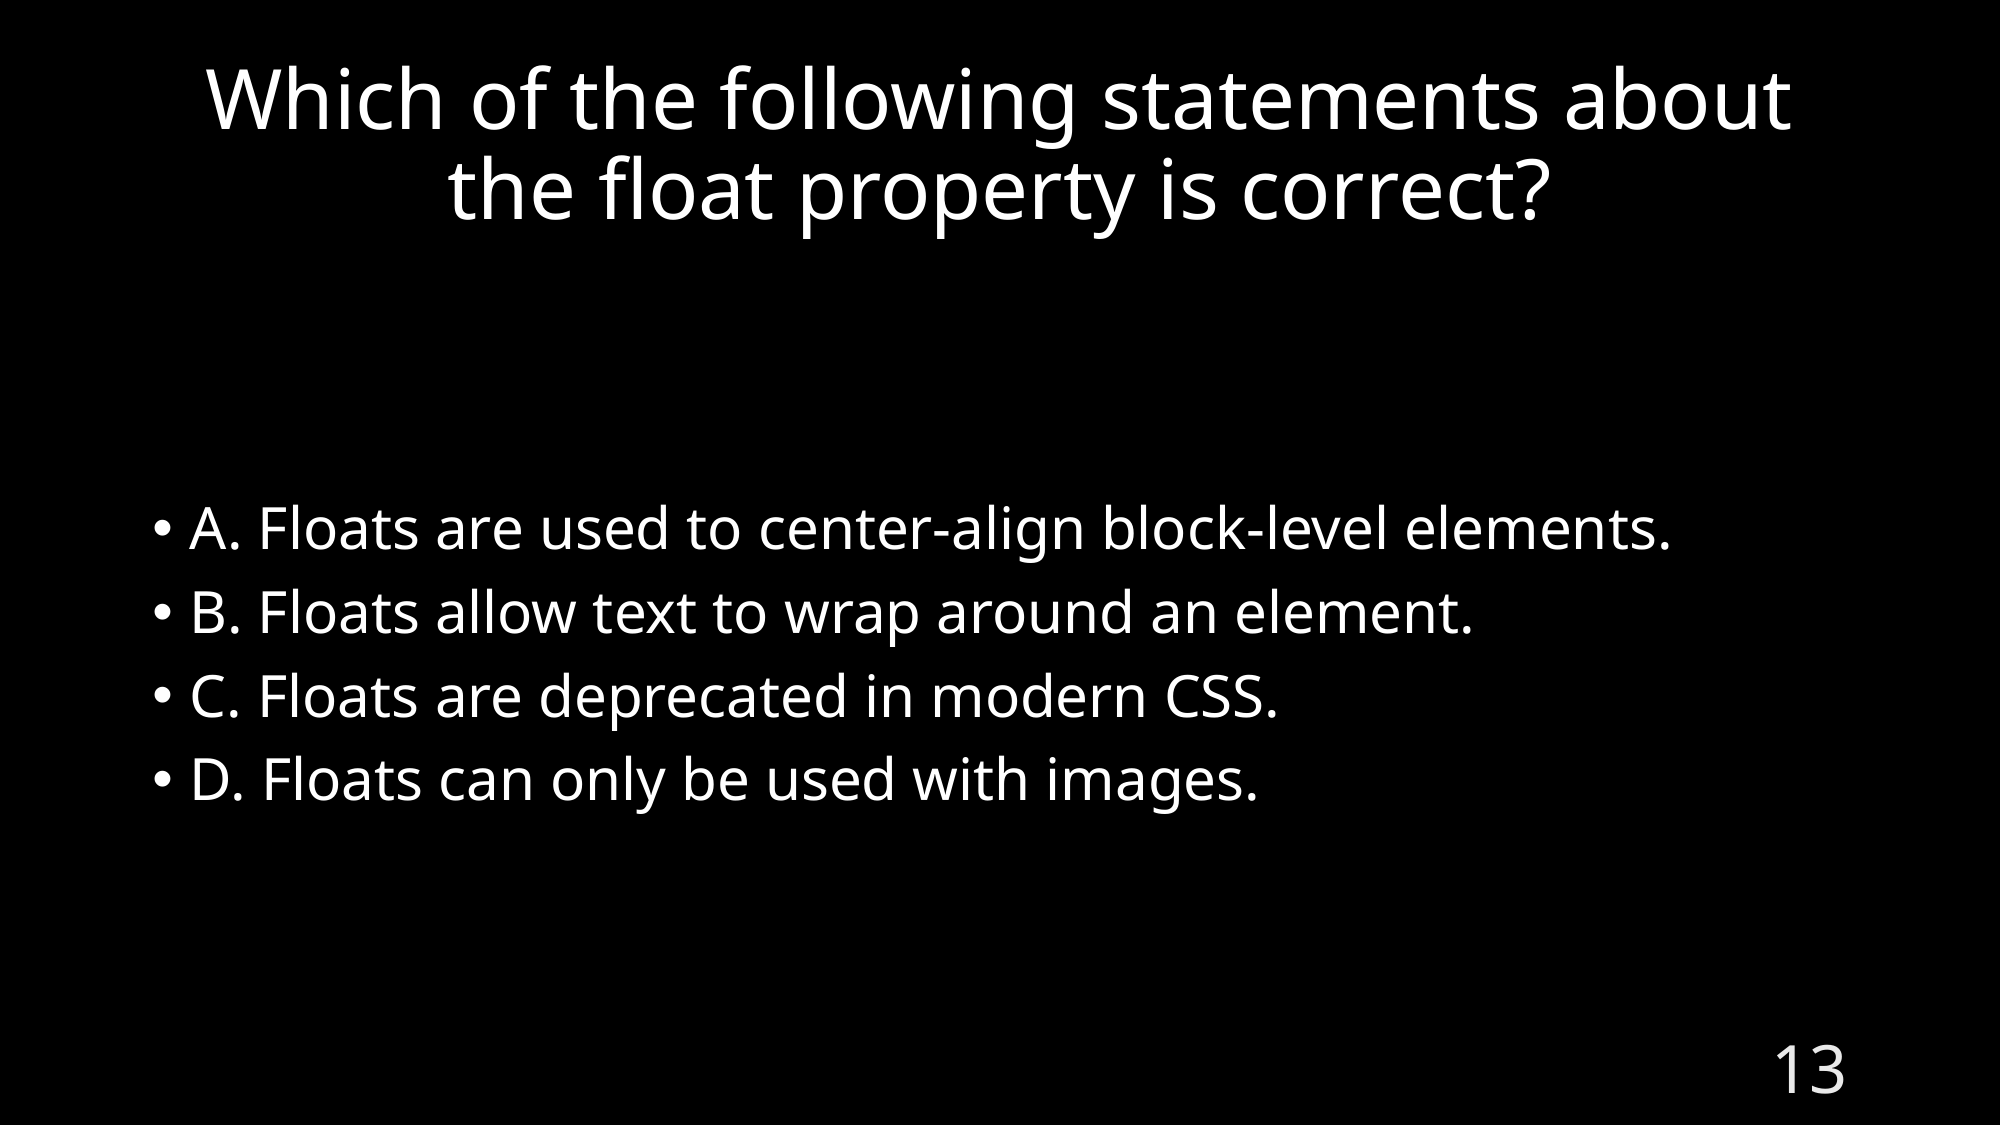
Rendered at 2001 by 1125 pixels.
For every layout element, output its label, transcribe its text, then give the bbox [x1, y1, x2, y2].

list A. Floats are used to center-align block-level elements. B. Floats allow text to wrap around an element. C. Floats are deprecated in modern CSS. D. Floats can only be used with images. [137, 299, 1863, 1014]
title Which of the following statements about the float property is correct? [137, 13, 1863, 283]
slide_number 13 [1412, 1042, 1863, 1103]
